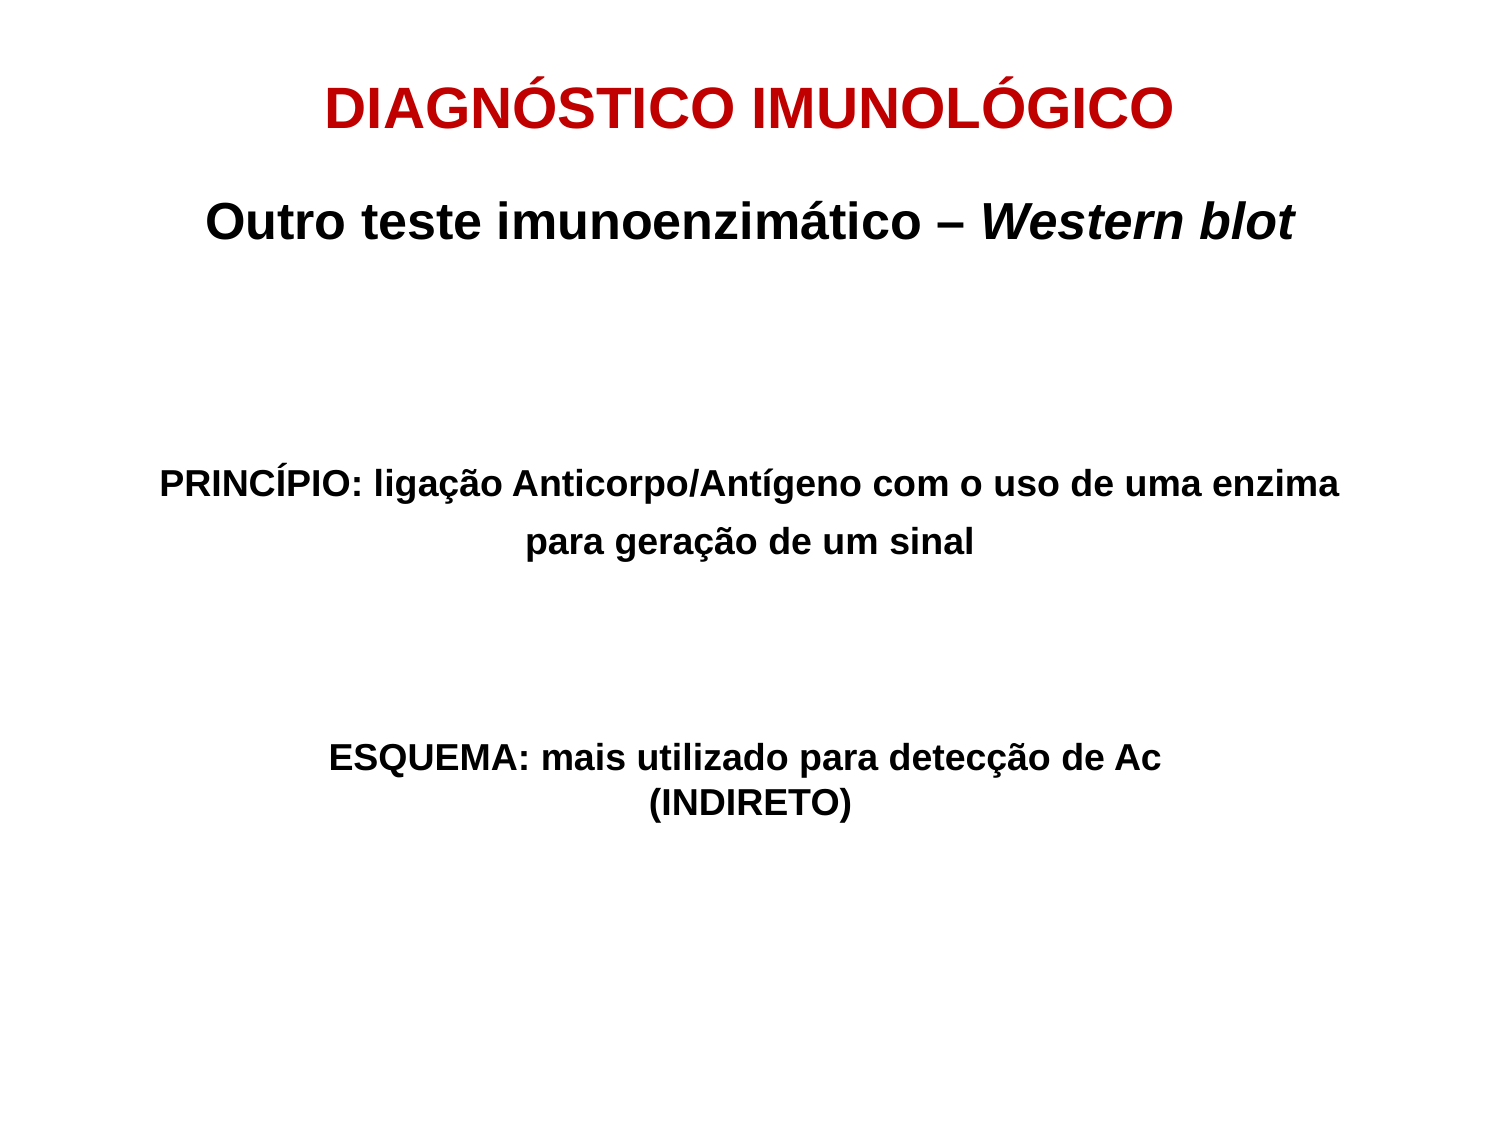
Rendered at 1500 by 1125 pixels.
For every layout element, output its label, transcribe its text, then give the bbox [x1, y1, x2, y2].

text_box ESQUEMA: mais utilizado para detecção de Ac (INDIRETO) [309, 725, 1193, 831]
text_box PRINCÍPIO: ligação Anticorpo/Antígeno com o uso de uma enzima para geração de um sinal [112, 437, 1388, 565]
text_box DIAGNÓSTICO IMUNOLÓGICO [304, 63, 1196, 149]
text_box Outro teste imunoenzimático – Western blot [188, 179, 1311, 258]
